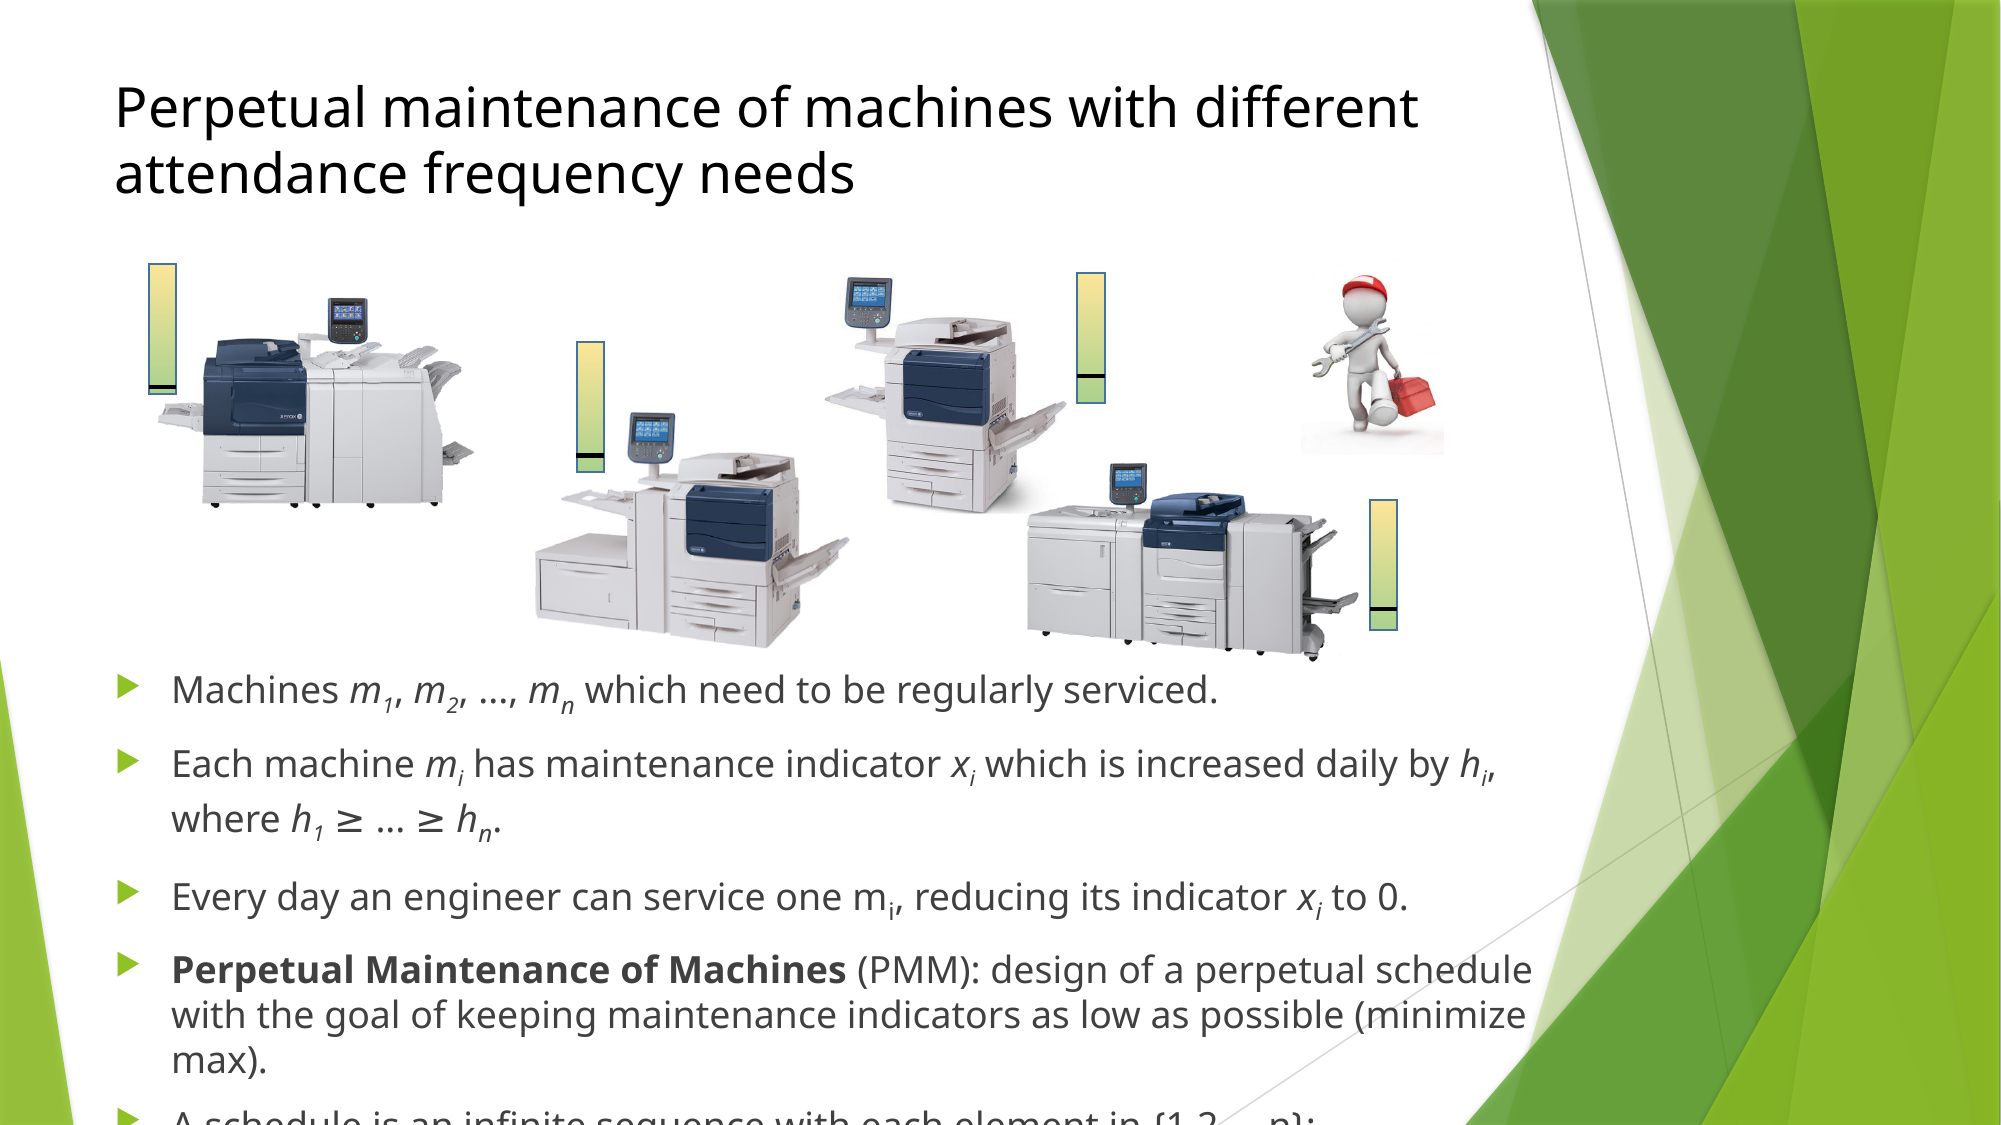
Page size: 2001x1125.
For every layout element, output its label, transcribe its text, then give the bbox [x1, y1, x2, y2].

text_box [1076, 272, 1106, 404]
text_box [1369, 499, 1398, 631]
list Machines m1, m2, ..., mn which need to be regularly serviced. Each machine mi has maintenance indicator xi which is increased daily by hi, where h1 ≥ ... ≥ hn. Every day an engineer can service one mi, reducing its indicator xi to 0. Perpetual Maintenance of Machines (PMM): design of a perpetual schedule with the goal of keeping maintenance indicators as low as possible (minimize max). A schedule is an infinite sequence with each element in {1,2,…,n}: (2,3,2,4,3,2,1,4,…) [99, 654, 1585, 1118]
picture [145, 294, 479, 525]
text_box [148, 263, 177, 395]
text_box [575, 341, 605, 473]
picture [494, 255, 1444, 681]
title Perpetual maintenance of machines with different attendance frequency needs [99, 64, 1510, 281]
